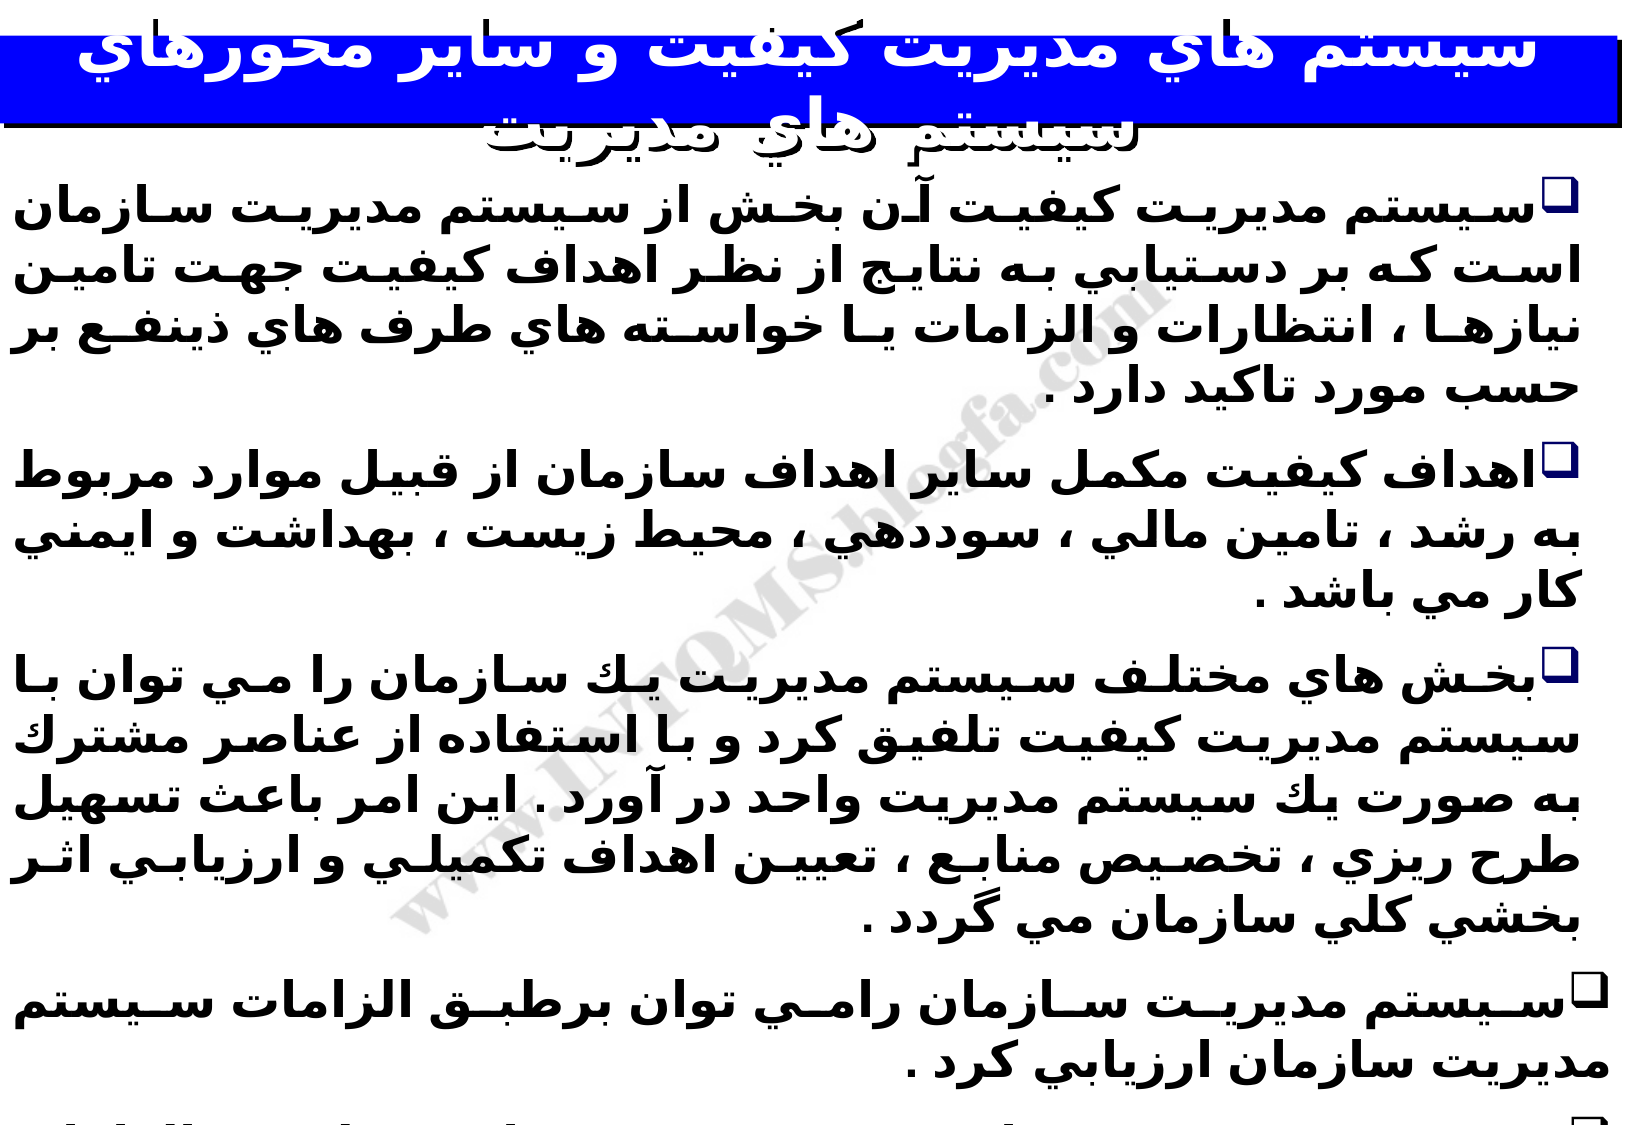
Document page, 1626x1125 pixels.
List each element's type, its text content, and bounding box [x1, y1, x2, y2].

list سيستم مديريت كيفيت آن بخش از سيستم مديريت سازمان است كه بر دستيابي به نتايج از نظر اهداف كيفيت جهت تامين نيازها ، انتظارات و الزامات يا خواسته هاي طرف هاي ذينفع بر حسب مورد تاكيد دارد . اهداف كيفيت مكمل ساير اهداف سازمان از قبيل موارد مربوط به رشد ، تامين مالي ، سوددهي ، محيط زيست ، بهداشت و ايمني كار مي باشد . بخش هاي مختلف سيستم مديريت يك سازمان را مي توان با سيستم مديريت كيفيت تلفيق كرد و با استفاده از عناصر مشترك به صورت يك سيستم مديريت واحد در آورد . اين امر باعث تسهيل طرح ريزي ، تخصيص منابع ، تعيين اهداف تكميلي و ارزيابي اثر بخشي كلي سازمان مي گردد . سيستم مديريت سازمان رامي توان برطبق الزامات سيستم مديريت سازمان ارزيابي كرد . سيستم مديريت را همچنين مي توان بر طبق الزامات استانداردهايي از قبيل استاندارد ISO9001 و استاندارد ISO14001 مورد مميزي قرار داد . اين نوع مميزي هاي سيستم مديريت را مي توان به طور جداگانه يا به صورت تلفيقي انجام داد . [10, 170, 1615, 1083]
title سيستم هاي مديريت كيفيت و ساير محورهاي سيستم هاي مديريت [0, 35, 1618, 124]
